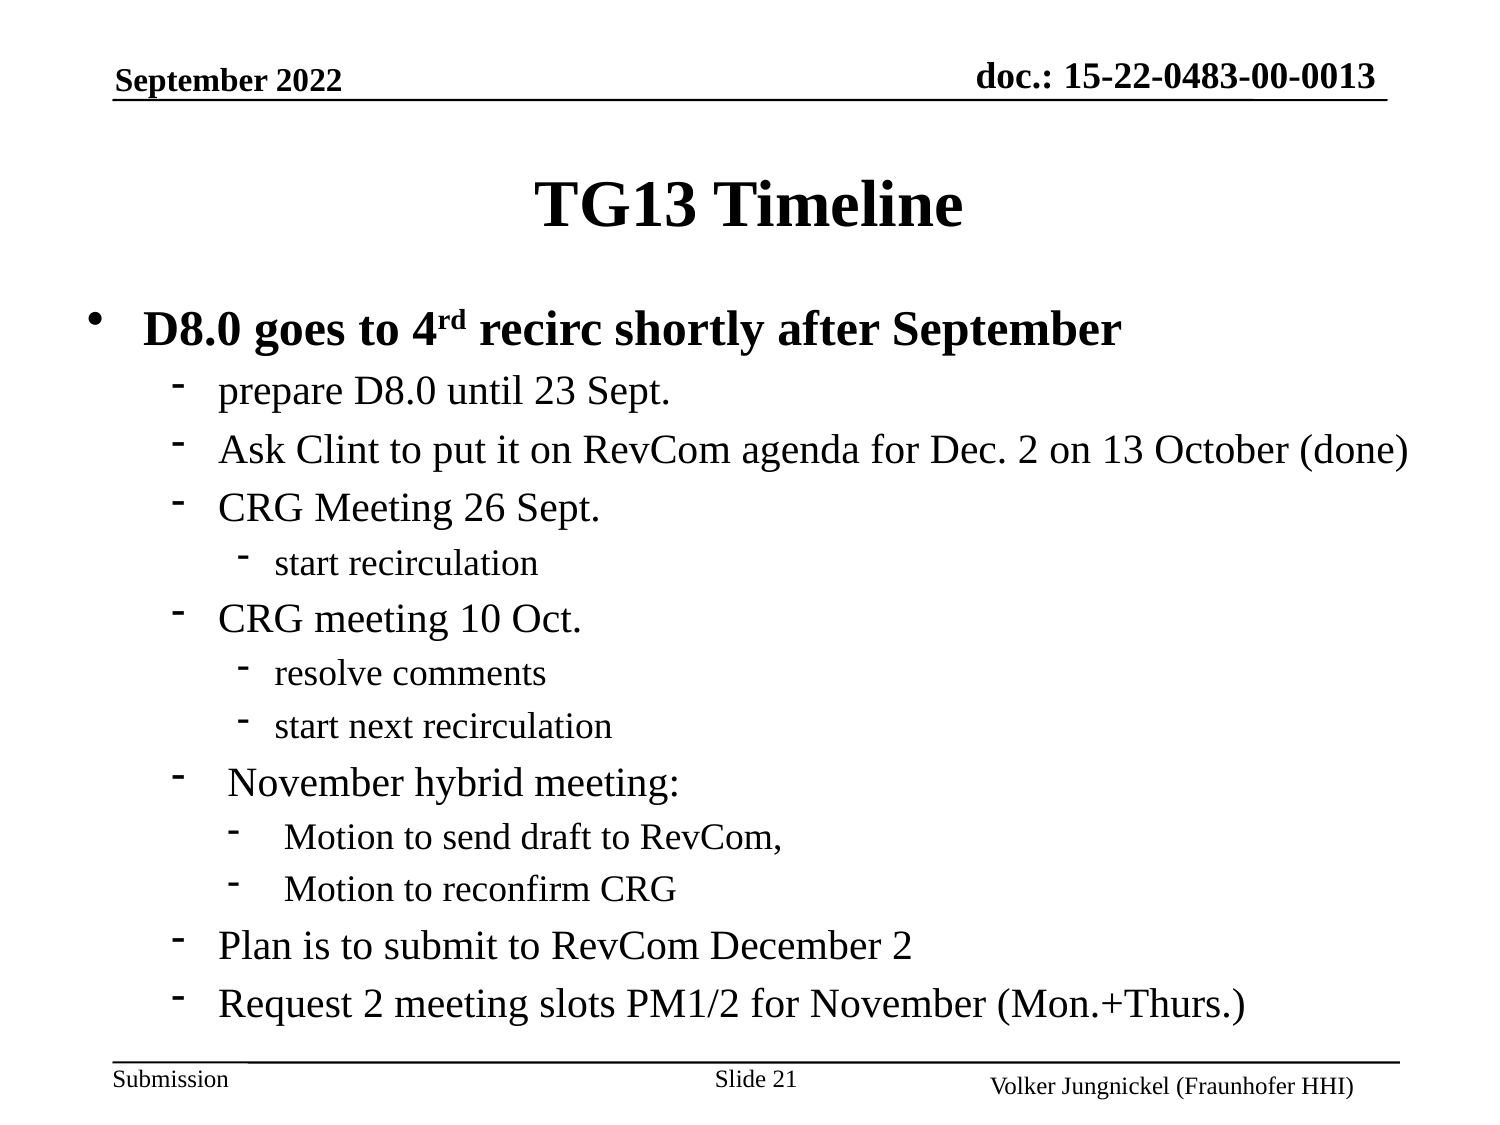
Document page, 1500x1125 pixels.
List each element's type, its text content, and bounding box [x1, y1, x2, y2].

title TG13 Timeline [112, 112, 1388, 287]
footer Volker Jungnickel (Fraunhofer HHI) [975, 1062, 1402, 1100]
slide_number Slide 21 [711, 1061, 801, 1093]
list D8.0 goes to 4rd recirc shortly after September prepare D8.0 until 23 Sept. Ask Clint to put it on RevCom agenda for Dec. 2 on 13 October (done) CRG Meeting 26 Sept. start recirculation CRG meeting 10 Oct. resolve comments start next recirculation November hybrid meeting: Motion to send draft to RevCom, Motion to reconfirm CRG Plan is to submit to RevCom December 2 Request 2 meeting slots PM1/2 for November (Mon.+Thurs.) [62, 287, 1463, 675]
